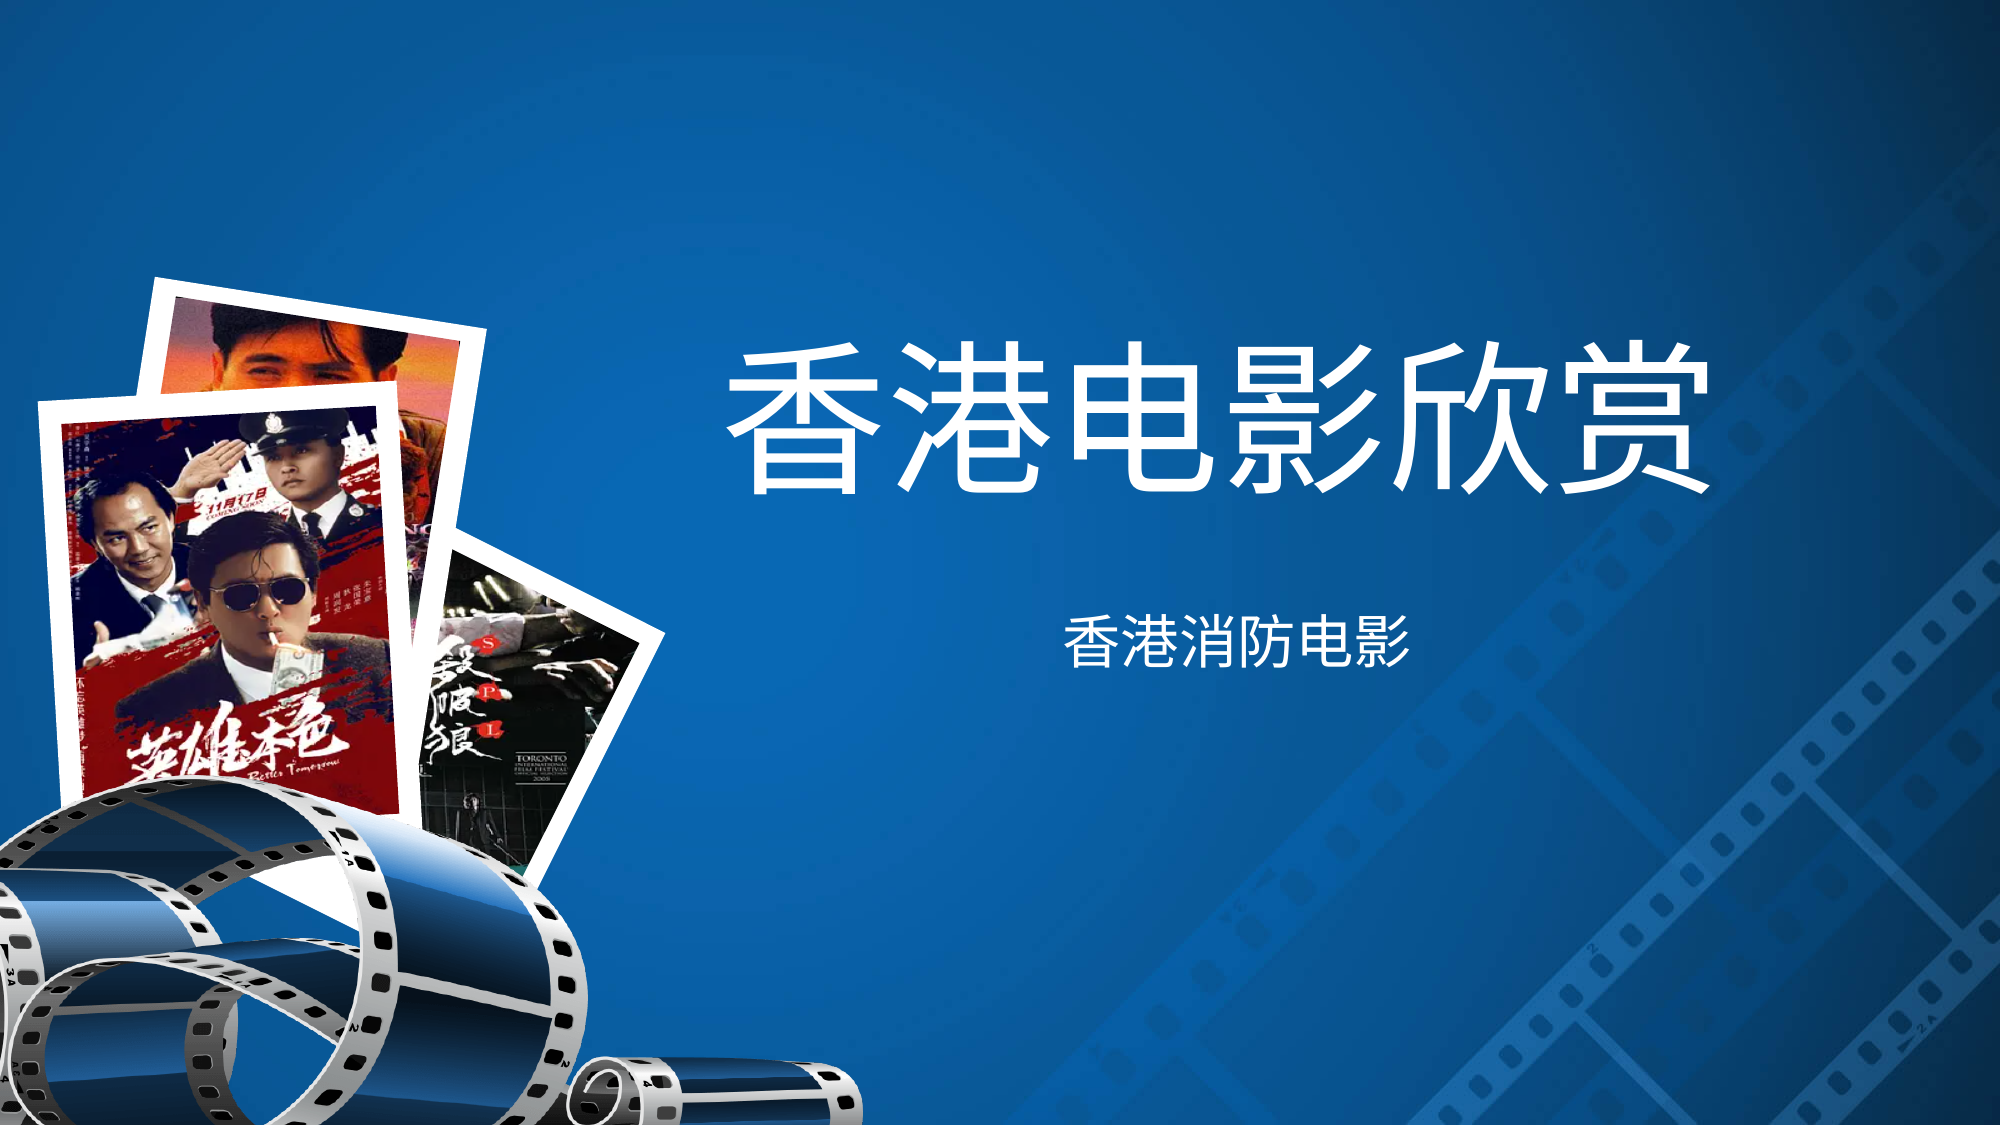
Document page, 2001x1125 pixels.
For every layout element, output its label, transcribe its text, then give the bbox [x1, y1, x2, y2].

text_box 香港消防电影 [779, 598, 1696, 683]
text_box 香港电影欣赏 [600, 307, 1841, 523]
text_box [50, 390, 411, 775]
picture [0, 0, 2000, 1125]
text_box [118, 300, 455, 741]
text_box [411, 543, 592, 775]
